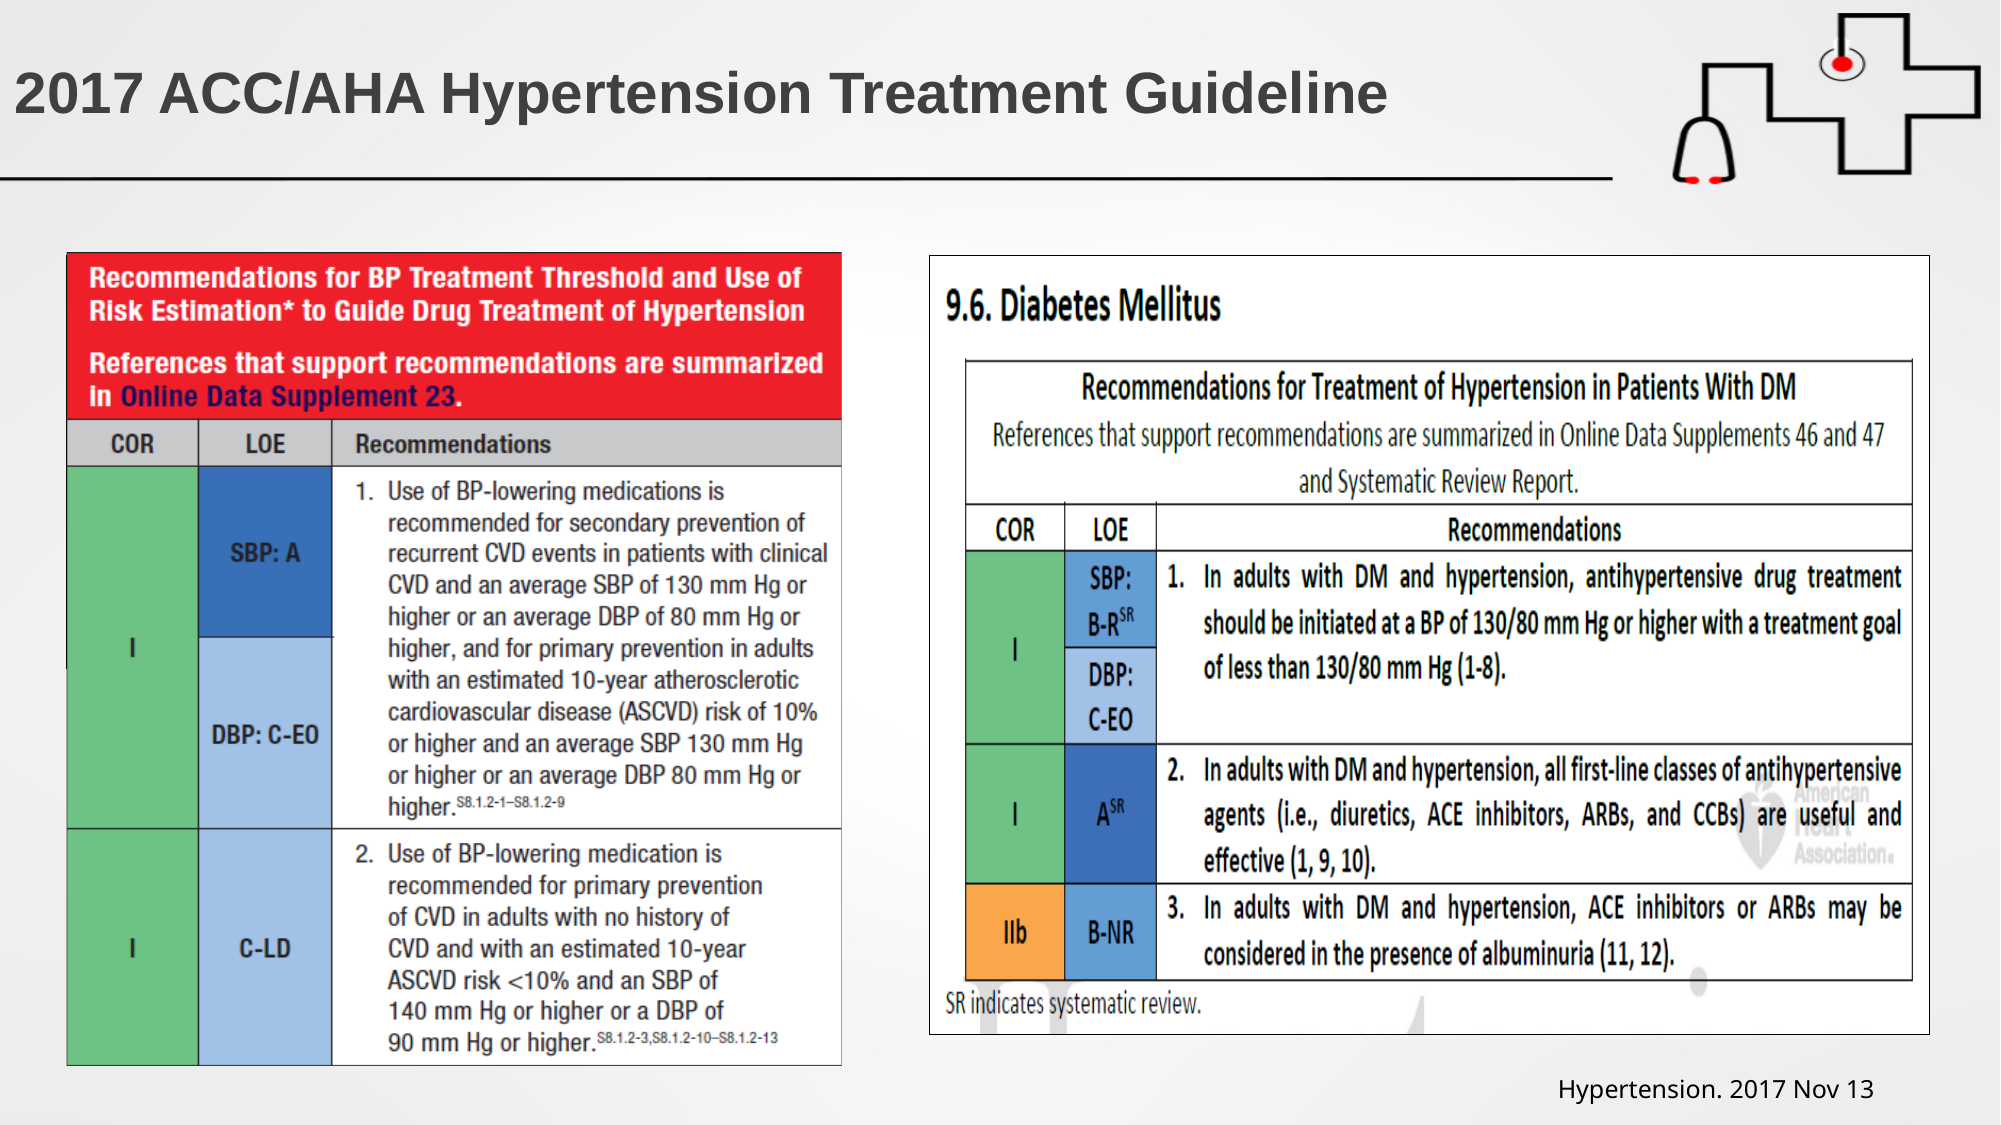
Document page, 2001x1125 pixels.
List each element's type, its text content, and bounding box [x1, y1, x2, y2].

picture [0, 0, 2001, 1125]
text_box Hypertension. 2017 Nov 13 [1543, 1065, 1890, 1111]
title 2017 ACC/AHA Hypertension Treatment Guideline [0, 2, 2000, 179]
